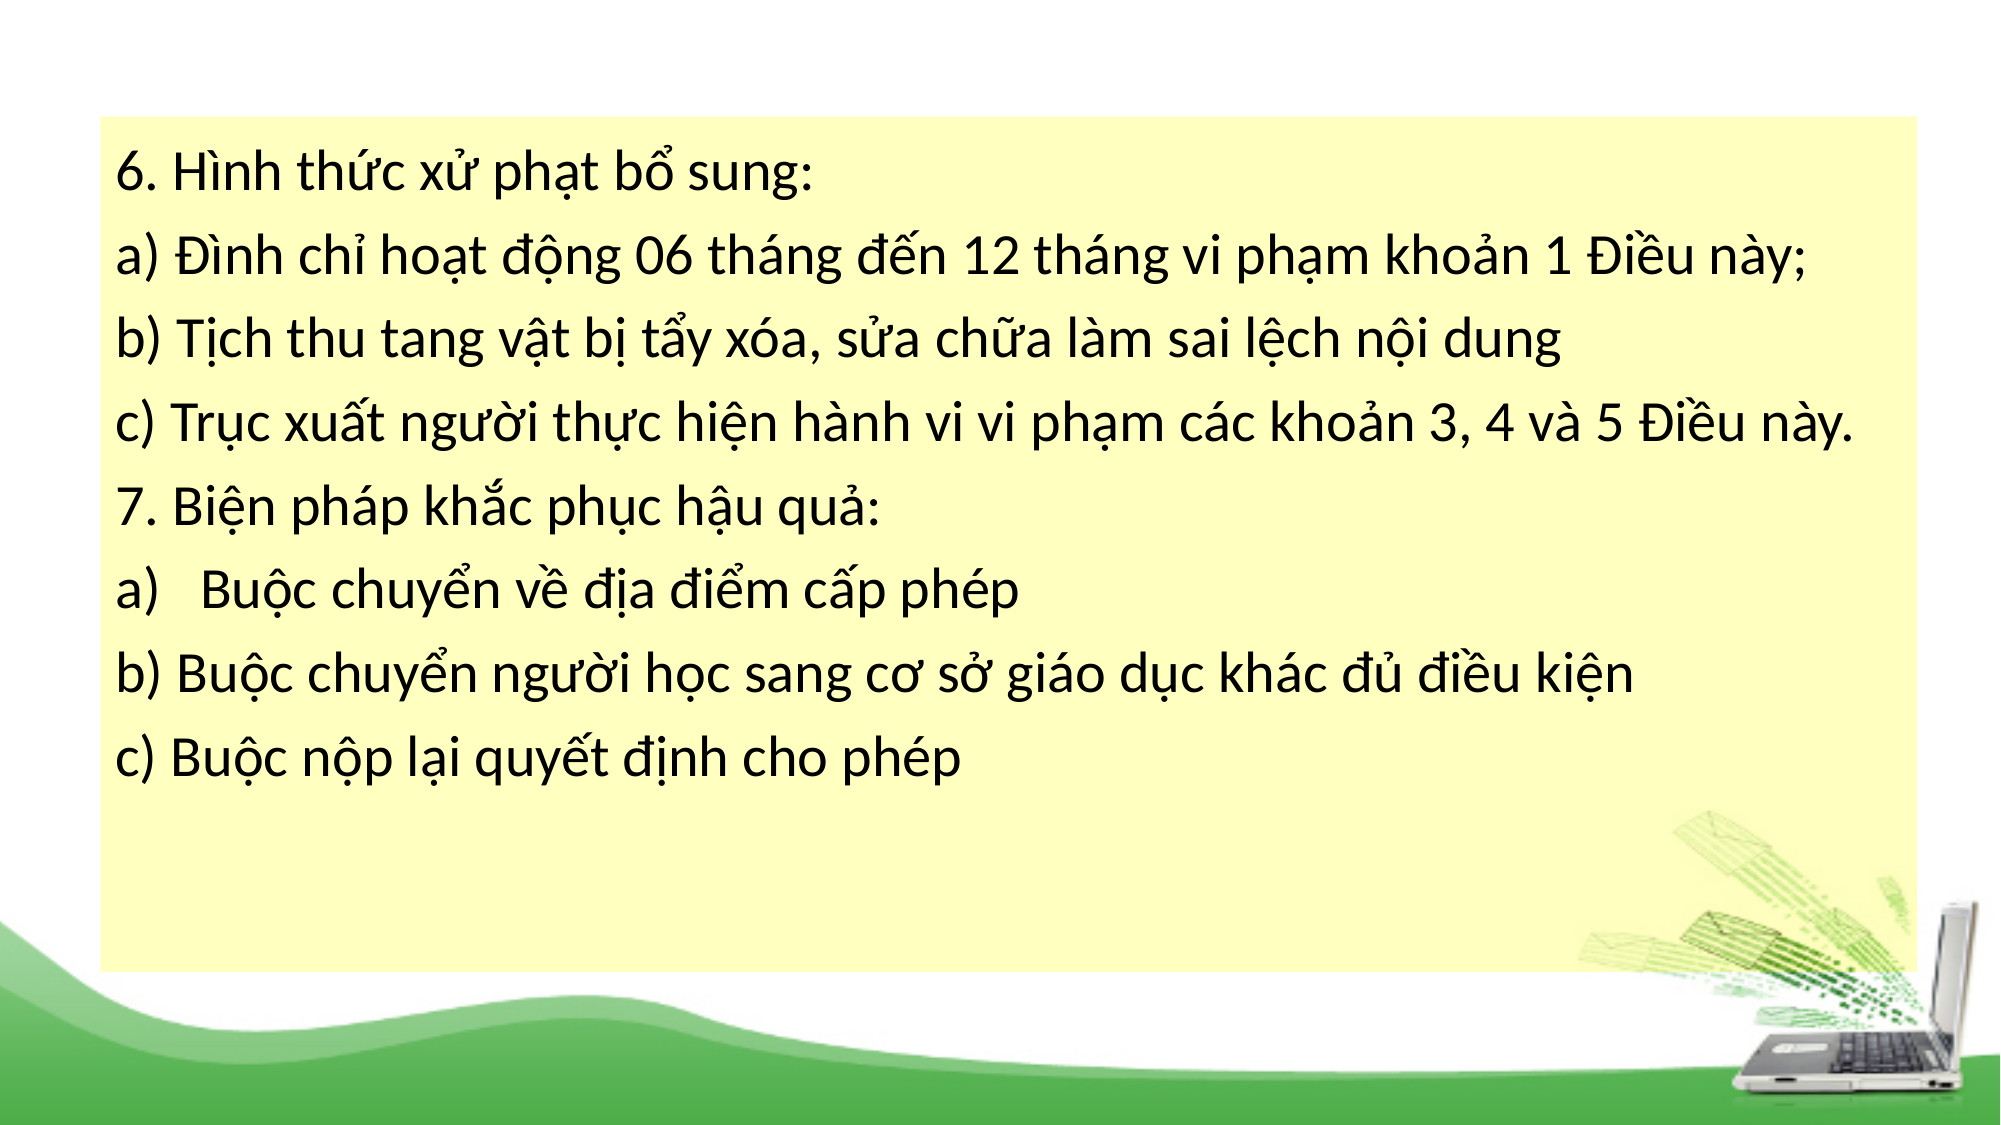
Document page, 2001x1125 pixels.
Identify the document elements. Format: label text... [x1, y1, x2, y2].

list 6. Hình thức xử phạt bổ sung: a) Đình chỉ hoạt động 06 tháng đến 12 tháng vi phạm khoản 1 Điều này; b) Tịch thu tang vật bị tẩy xóa, sửa chữa làm sai lệch nội dung c) Trục xuất người thực hiện hành vi vi phạm các khoản 3, 4 và 5 Điều này. 7. Biện pháp khắc phục hậu quả: Buộc chuyển về địa điểm cấp phép b) Buộc chuyển người học sang cơ sở giáo dục khác đủ điều kiện c) Buộc nộp lại quyết định cho phép [100, 116, 1918, 972]
picture [0, 0, 2001, 1125]
